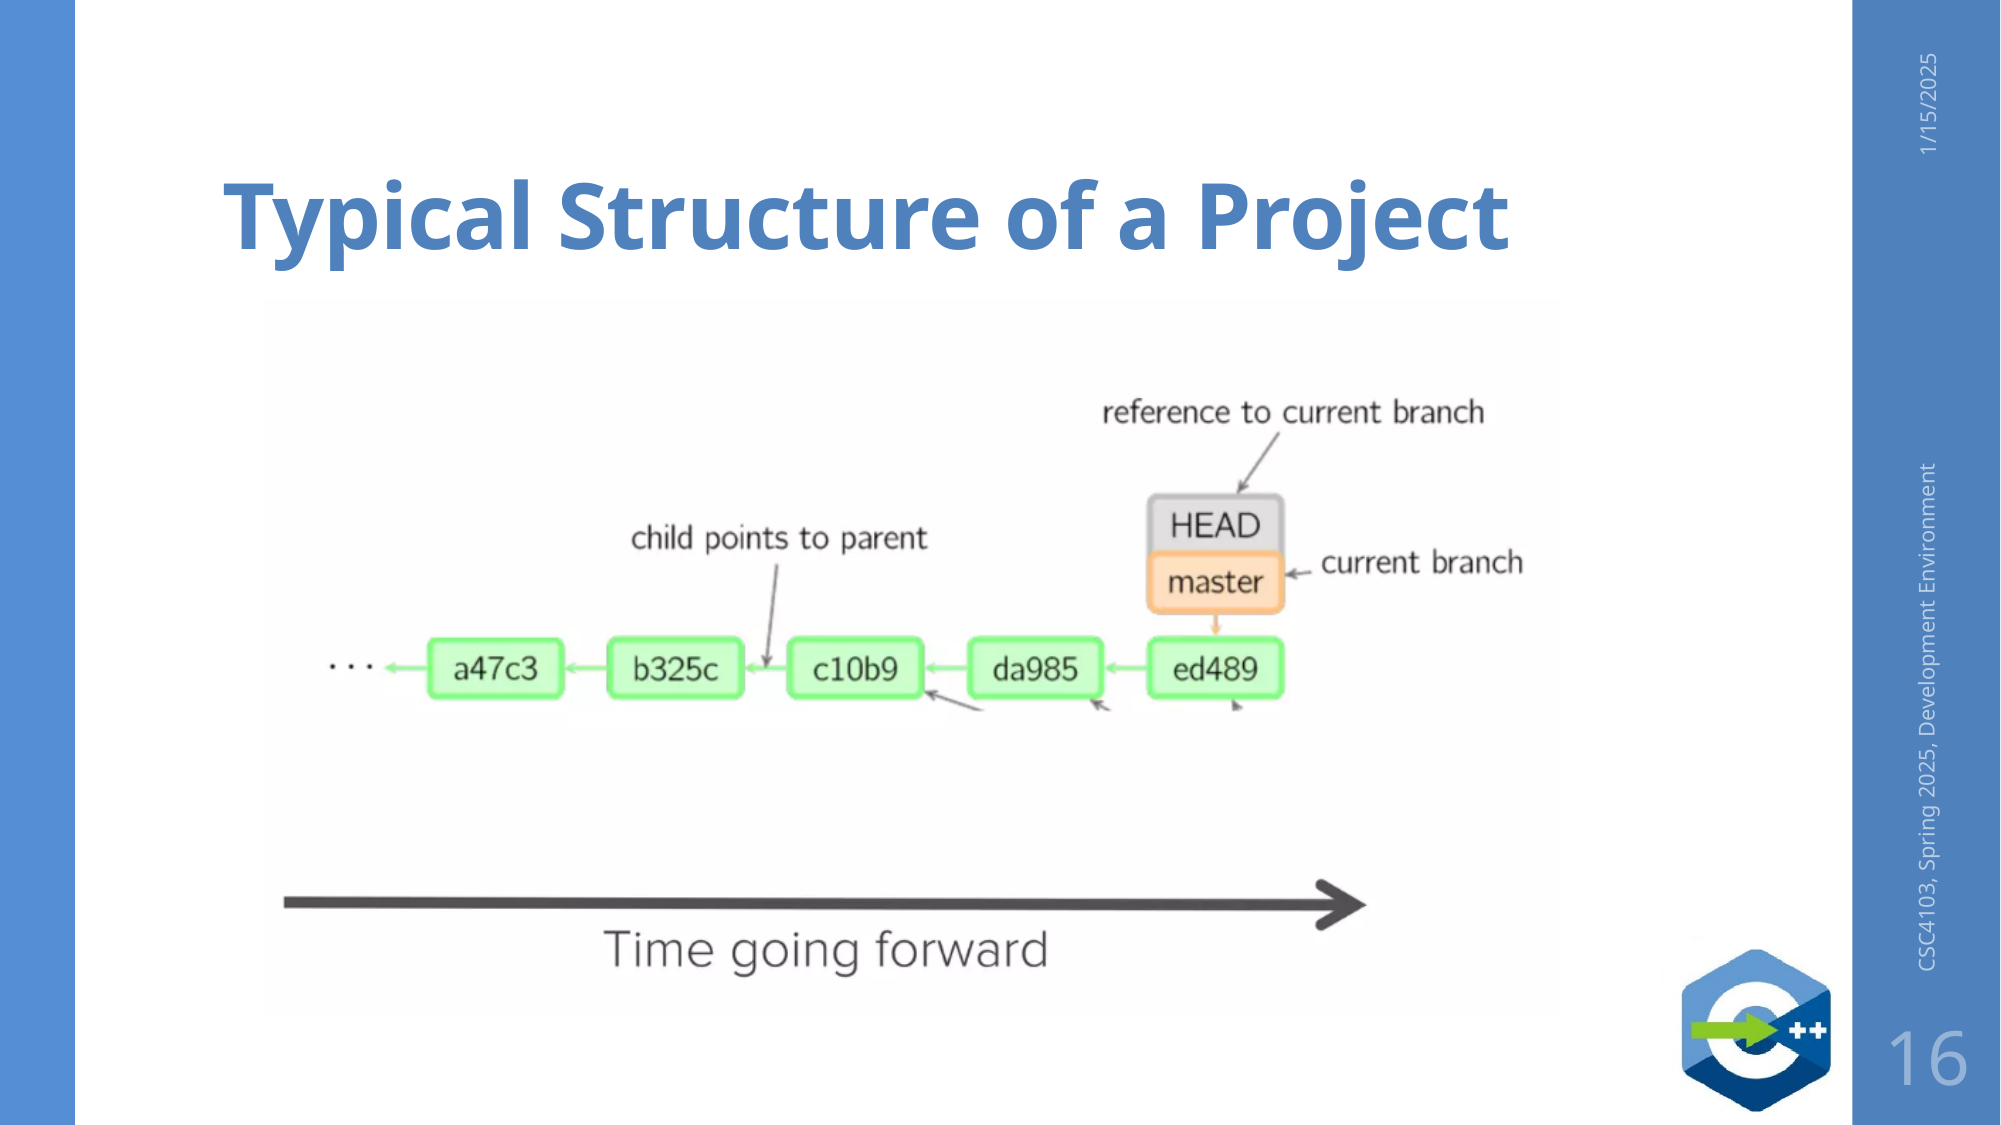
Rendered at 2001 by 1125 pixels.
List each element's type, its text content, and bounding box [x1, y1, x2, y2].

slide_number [1897, 37, 1958, 351]
footer CSC4103, Spring 2025, Development Environment [1897, 400, 1958, 988]
title Typical Structure of a Project [206, 48, 1797, 278]
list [262, 299, 1562, 1015]
slide_number 16 [1852, 1012, 2000, 1110]
picture [1661, 936, 1851, 1125]
